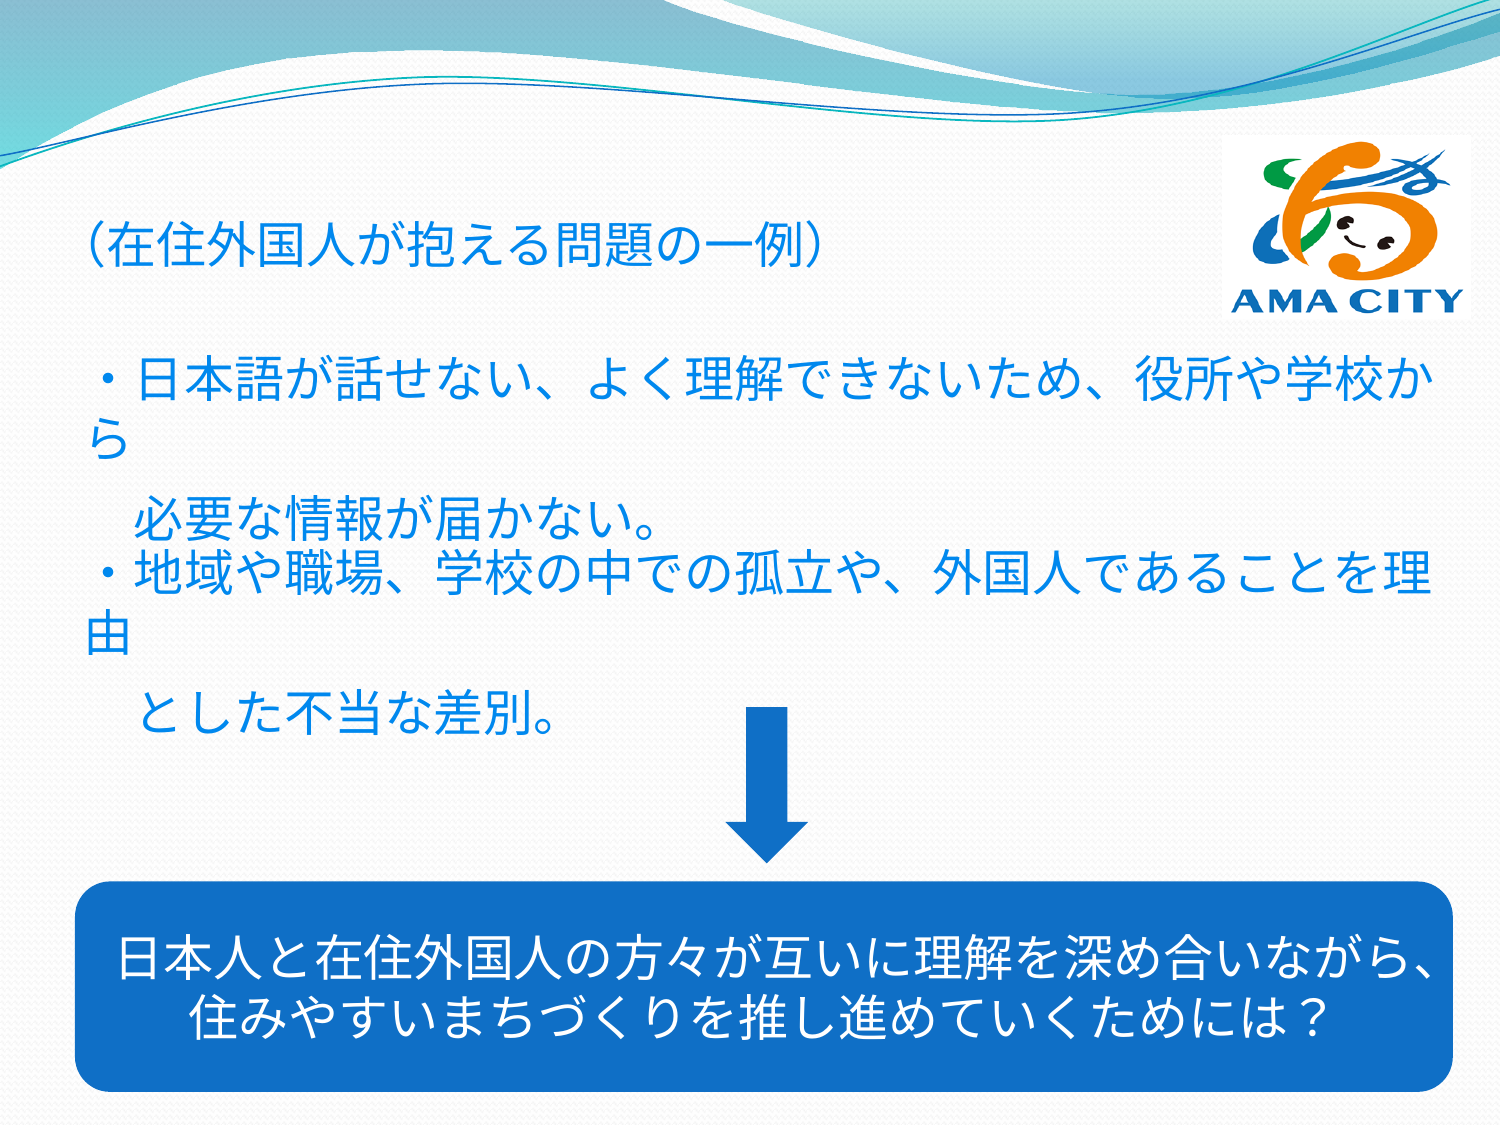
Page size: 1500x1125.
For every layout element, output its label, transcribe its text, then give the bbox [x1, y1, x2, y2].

text_box （在住外国人が抱える問題の一例） [39, 194, 894, 293]
text_box ・日本語が話せない、よく理解できないため、役所や学校から 必要な情報が届かない。 [69, 340, 1459, 533]
text_box 日本人と在住外国人の方々が互いに理解を深め合いながら、 住みやすいまちづくりを推し進めていくためには？ [72, 879, 1455, 1094]
text_box ・地域や職場、学校の中での孤立や、外国人であることを理由 とした不当な差別。 [69, 533, 1465, 794]
picture [1222, 135, 1471, 320]
text_box [723, 705, 810, 866]
